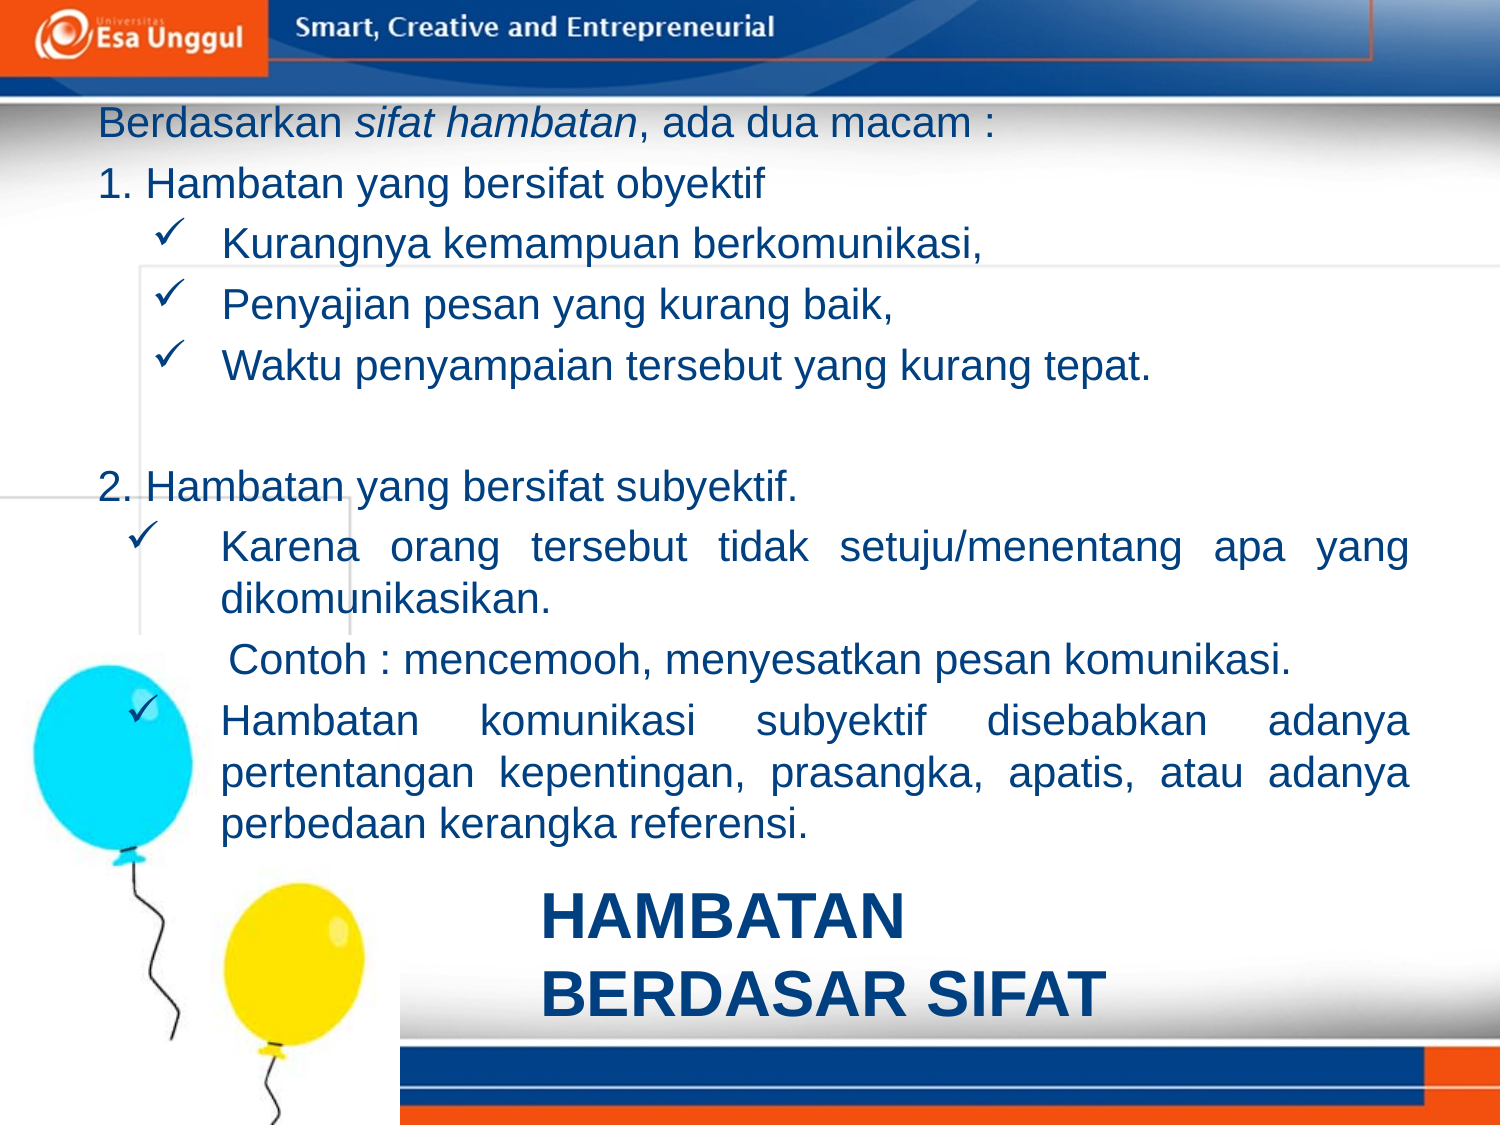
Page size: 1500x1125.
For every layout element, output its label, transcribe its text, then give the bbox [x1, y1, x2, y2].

list Berdasarkan sifat hambatan, ada dua macam : 1. Hambatan yang bersifat obyektif Kurangnya kemampuan berkomunikasi, Penyajian pesan yang kurang baik, Waktu penyampaian tersebut yang kurang tepat. 2. Hambatan yang bersifat subyektif. Karena orang tersebut tidak setuju/menentang apa yang dikomunikasikan. Contoh : mencemooh, menyesatkan pesan komunikasi. Hambatan komunikasi subyektif disebabkan adanya pertentangan kepentingan, prasangka, apatis, atau adanya perbedaan kerangka referensi. [82, 86, 1426, 868]
title HAMBATAN BERDASAR SIFAT [524, 868, 1368, 1038]
picture [0, 0, 1500, 1125]
